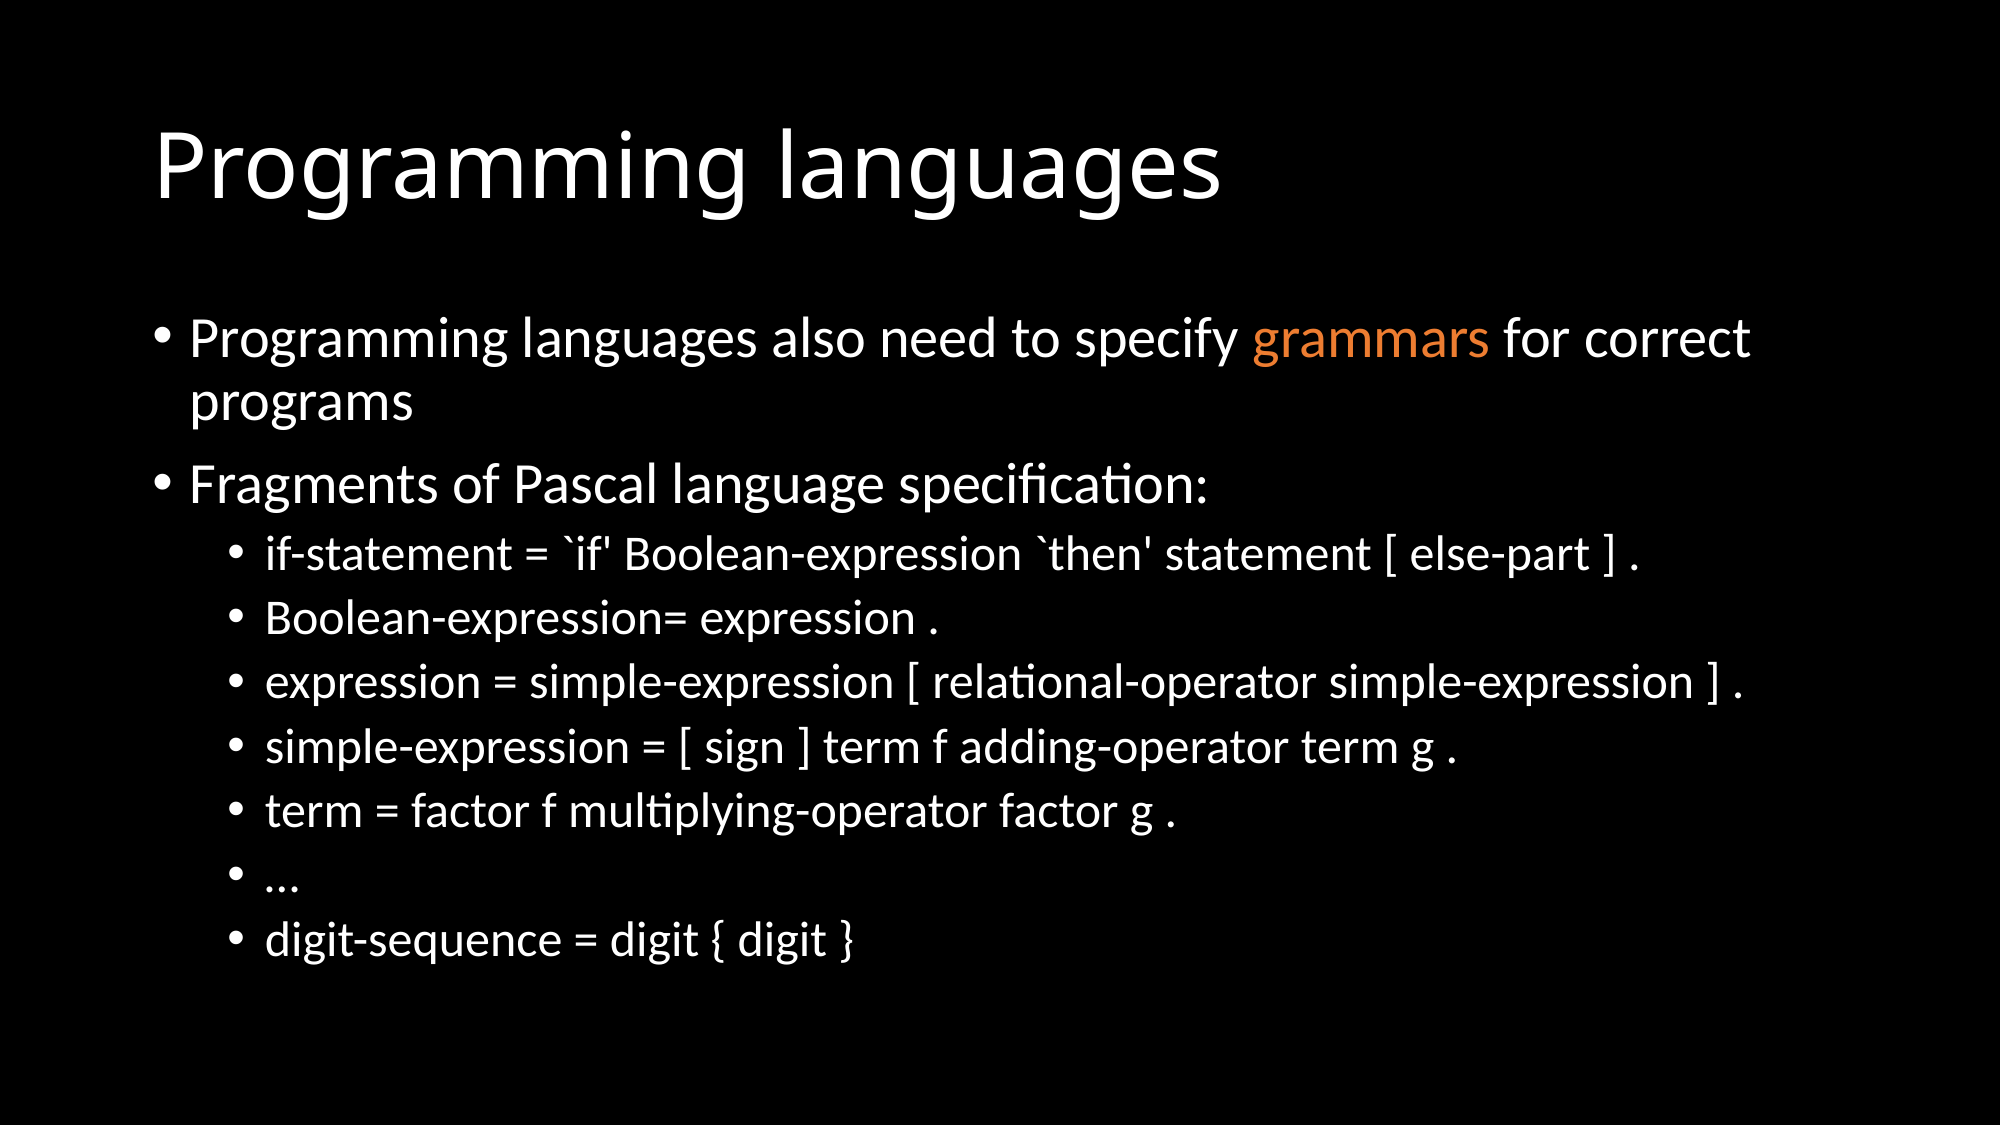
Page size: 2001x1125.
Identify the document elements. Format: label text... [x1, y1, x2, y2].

list Programming languages also need to specify grammars for correct programs Fragments of Pascal language specification: if-statement = `if' Boolean-expression `then' statement [ else-part ] . Boolean-expression= expression . expression = simple-expression [ relational-operator simple-expression ] . simple-expression = [ sign ] term f adding-operator term g . term = factor f multiplying-operator factor g . … digit-sequence = digit { digit } [137, 299, 1863, 1014]
title Programming languages [137, 59, 1863, 278]
